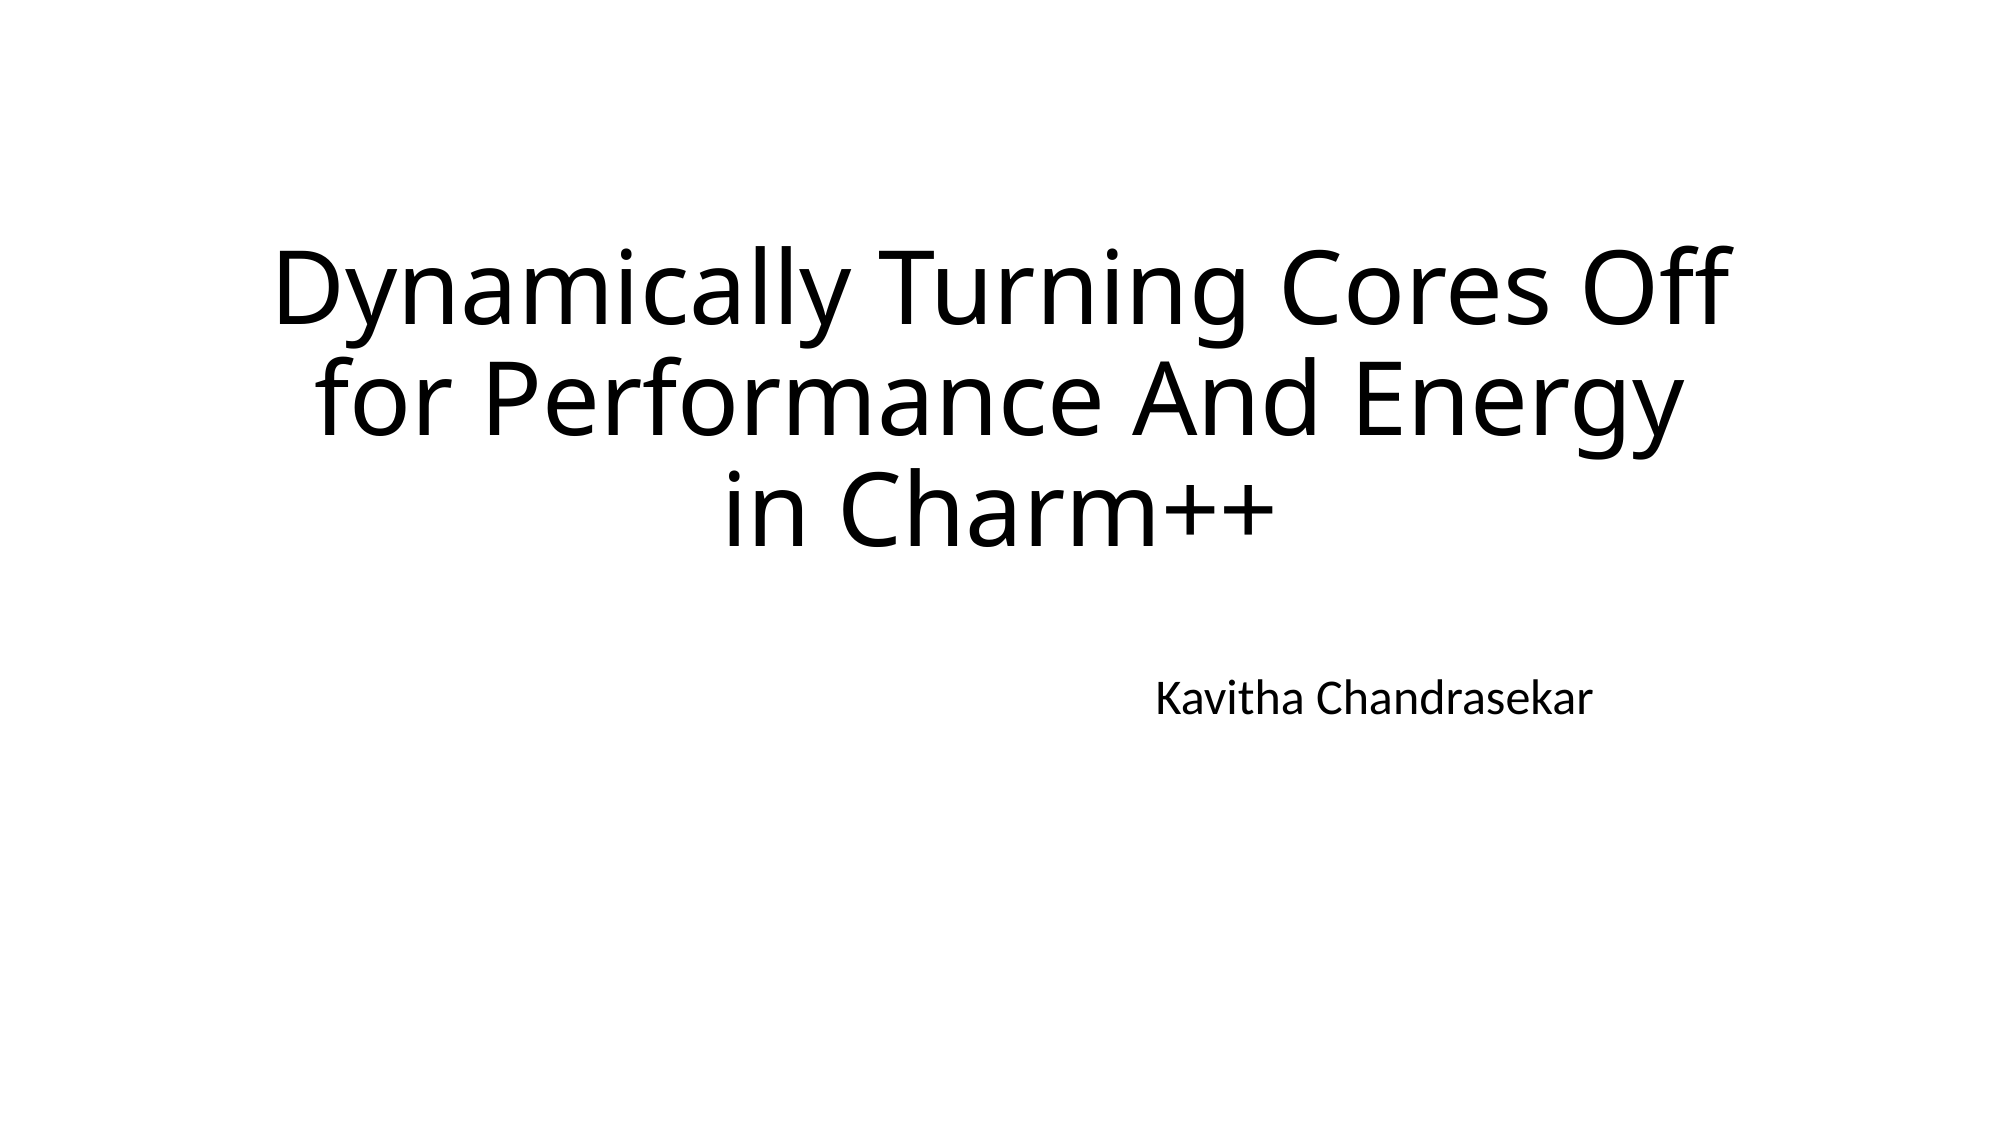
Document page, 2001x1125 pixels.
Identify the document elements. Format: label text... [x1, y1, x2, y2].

subtitle Kavitha Chandrasekar [249, 664, 1750, 893]
title Dynamically Turning Cores Off for Performance And Energy in Charm++ [249, 184, 1750, 576]
